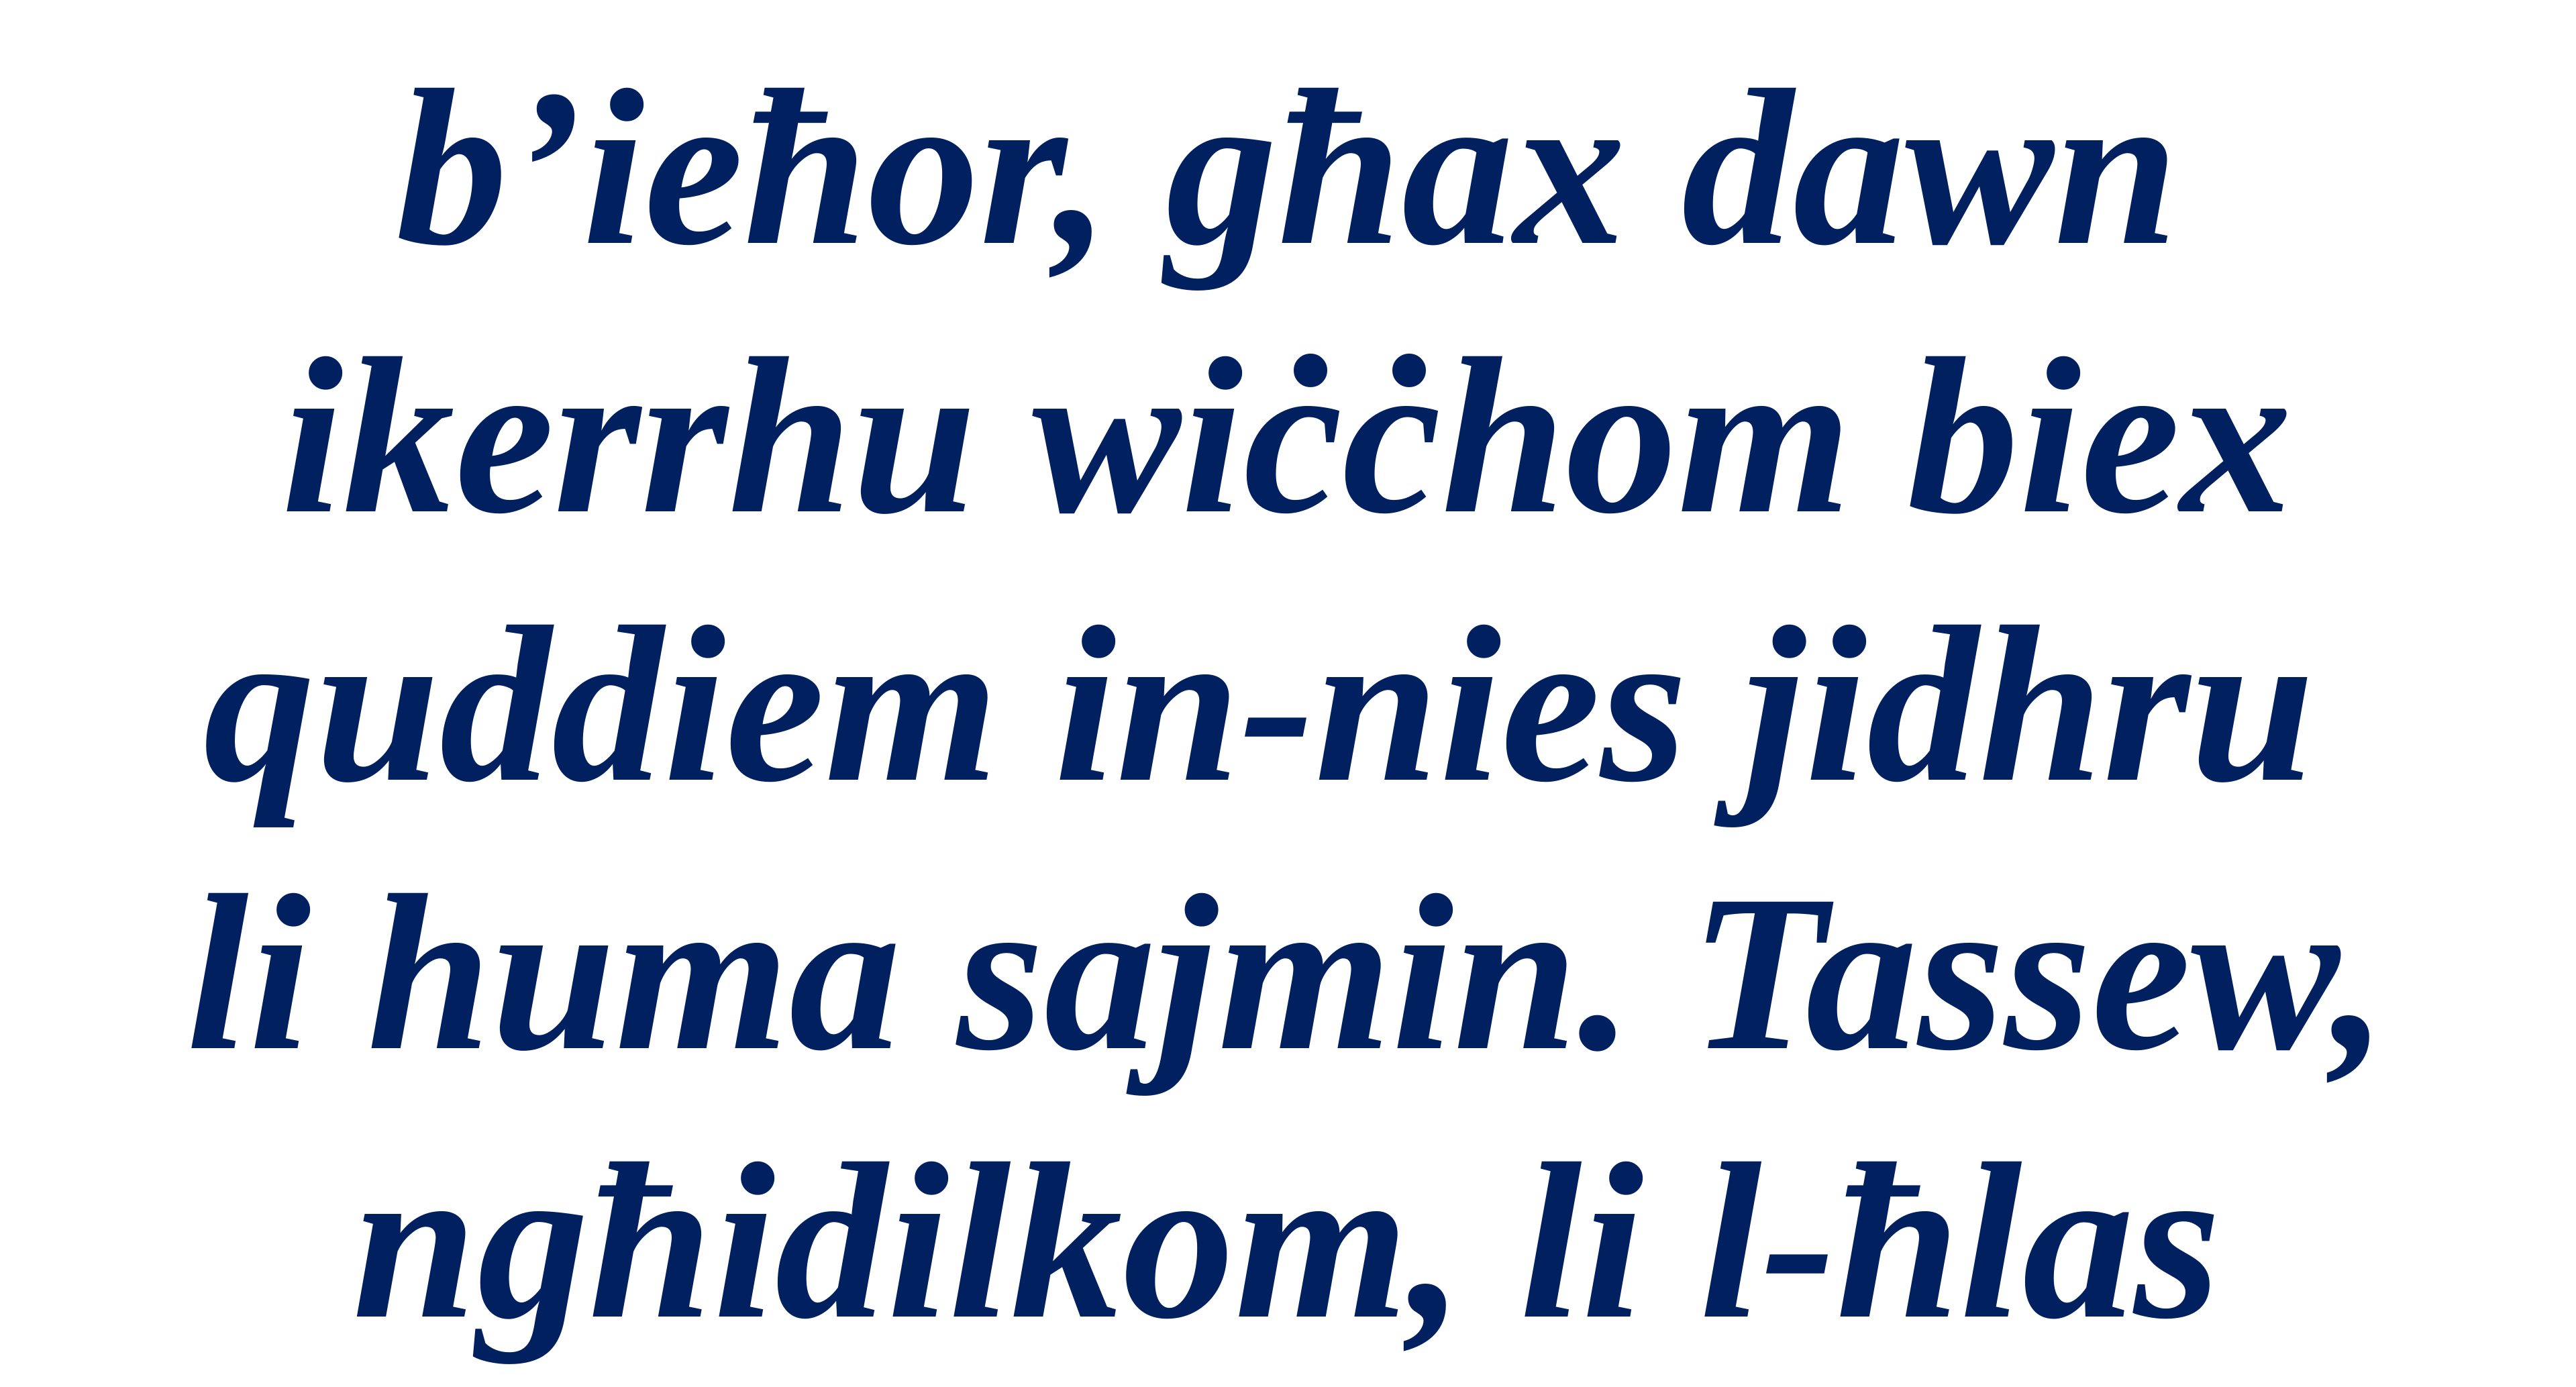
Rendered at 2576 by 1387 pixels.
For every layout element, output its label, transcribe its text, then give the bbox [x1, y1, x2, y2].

text_box b’ieħor, għax dawn ikerrhu wiċċhom biex quddiem in-nies jidhru li huma sajmin. Tassew, ngħidilkom, li l-ħlas [65, 8, 2510, 1373]
